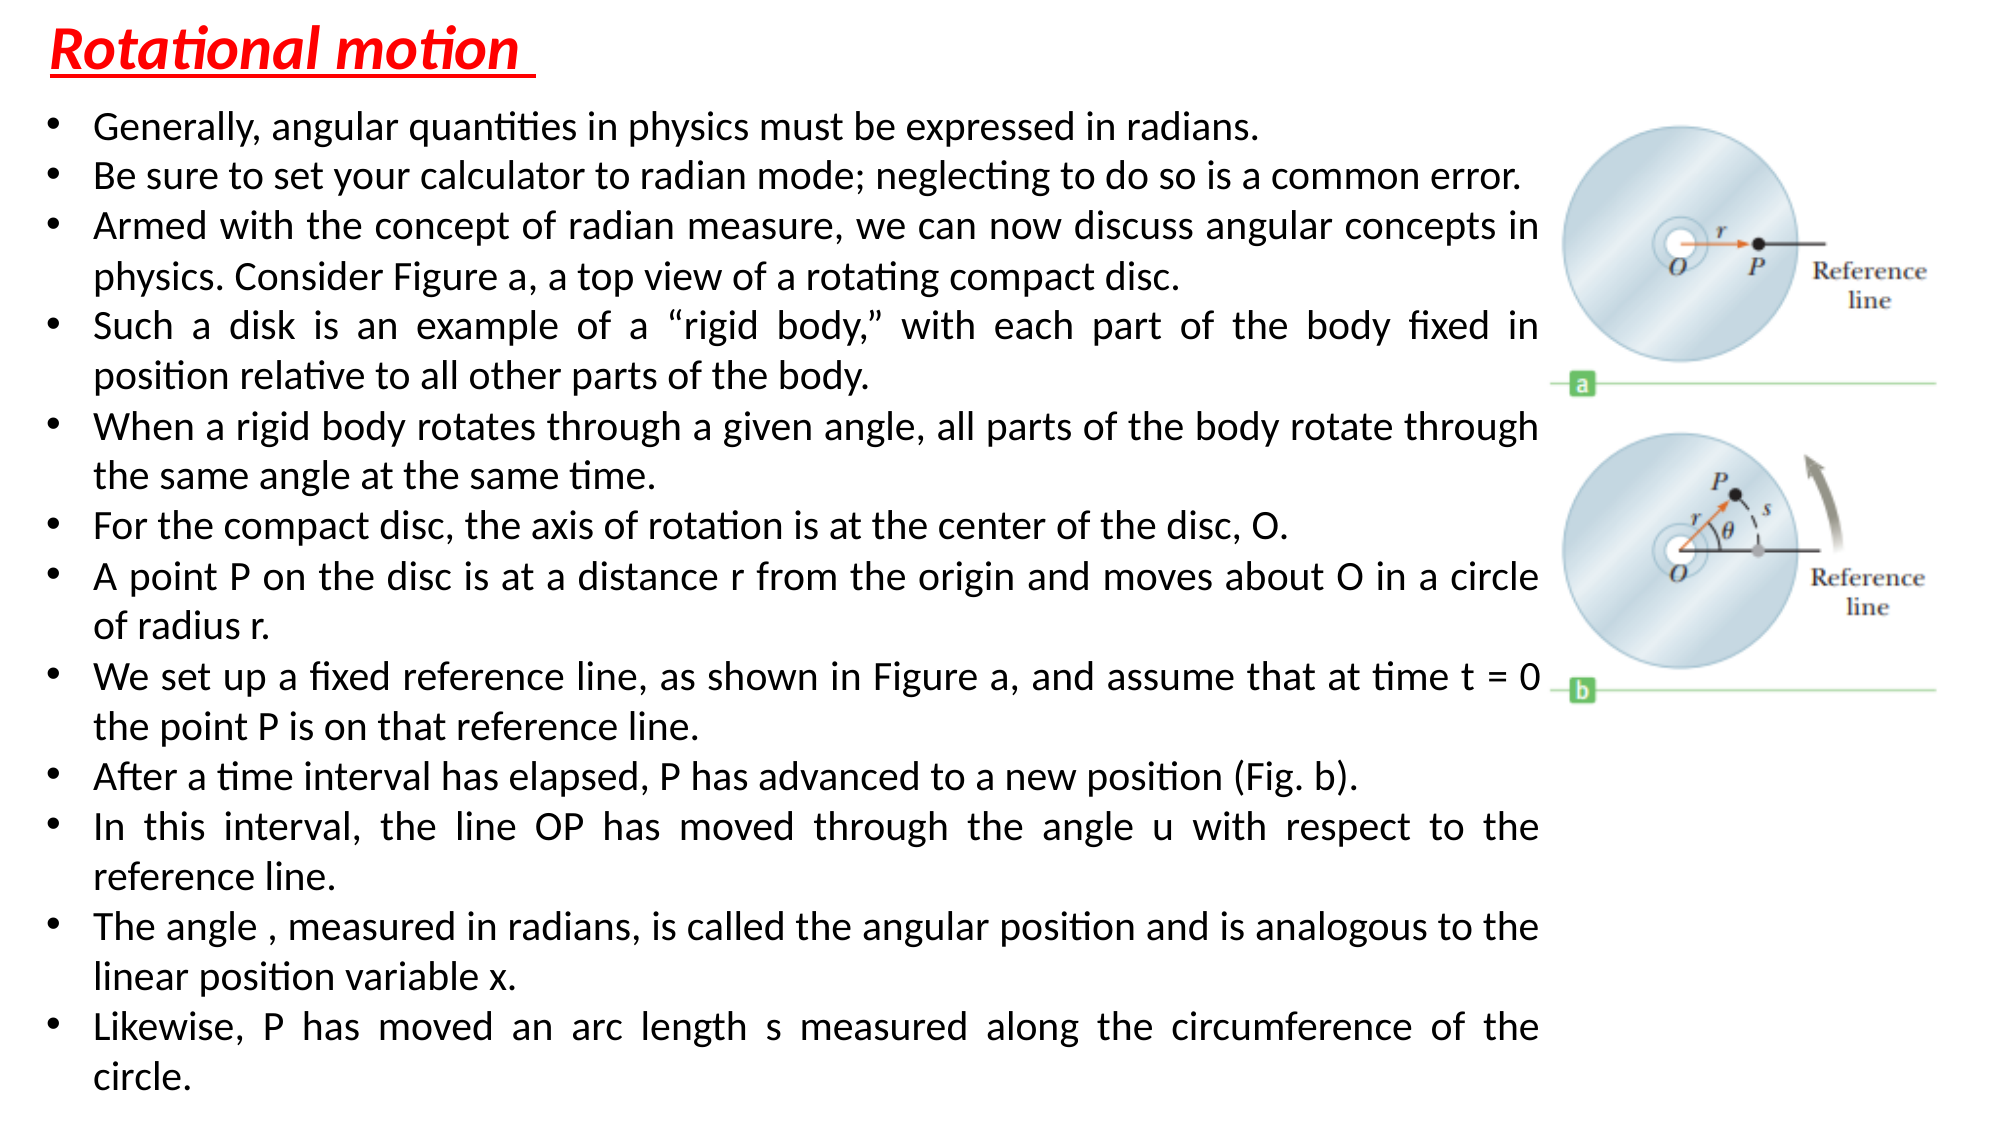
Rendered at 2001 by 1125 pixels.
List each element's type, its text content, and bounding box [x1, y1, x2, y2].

picture [1496, 90, 1980, 719]
text_box Rotational motion [34, 0, 551, 90]
